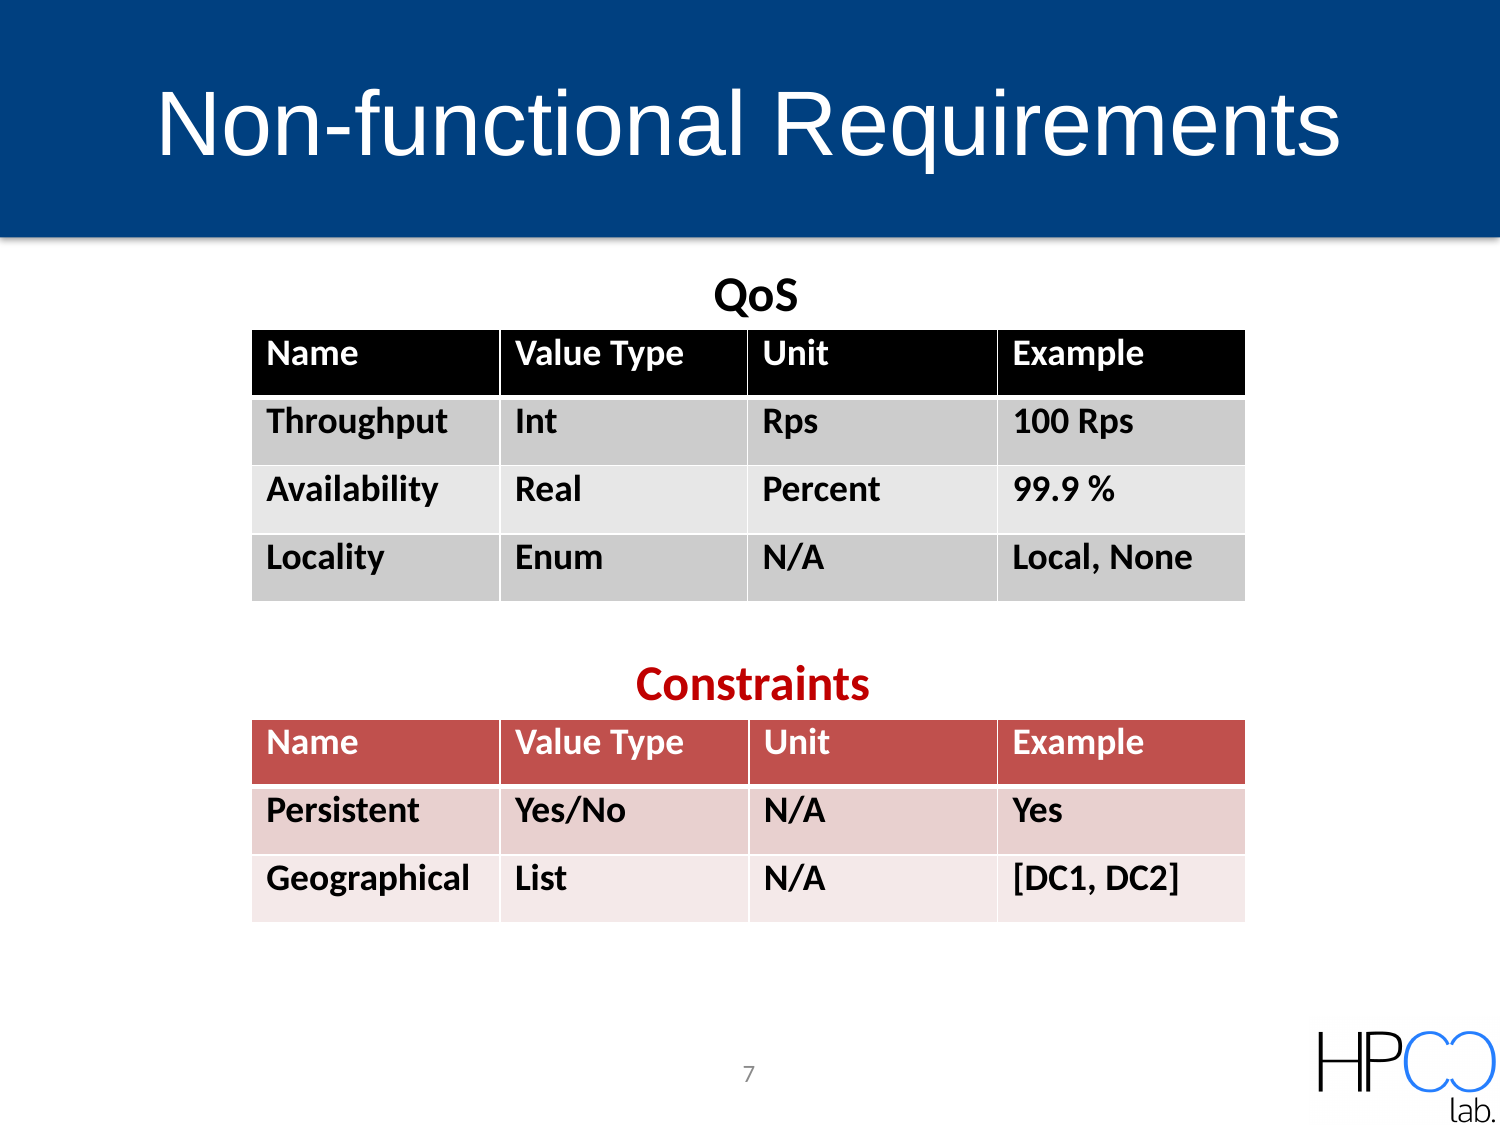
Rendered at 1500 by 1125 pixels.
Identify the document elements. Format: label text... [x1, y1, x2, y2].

table_cell Geographical [252, 856, 499, 922]
table_header Example [998, 330, 1245, 395]
table_cell Local, None [998, 535, 1245, 601]
table_cell Locality [252, 535, 499, 601]
table_cell Persistent [252, 789, 499, 854]
text_box Constraints [621, 642, 924, 718]
table_cell List [501, 856, 748, 922]
table_header Unit [750, 720, 997, 784]
table_cell Rps [748, 400, 997, 465]
table_header Unit [748, 330, 997, 395]
title Non-functional Requirements [75, 24, 1425, 213]
table_cell Enum [501, 535, 747, 601]
table_cell [DC1, DC2] [998, 856, 1245, 922]
text_box QoS [698, 253, 865, 329]
picture [1309, 1016, 1500, 1125]
table_header Value Type [501, 330, 747, 395]
table_cell Availability [252, 466, 499, 533]
table_cell N/A [748, 535, 997, 601]
table_header Name [252, 720, 499, 784]
slide_number 7 [573, 1042, 924, 1103]
table_cell N/A [750, 856, 997, 922]
table_header Name [252, 330, 499, 395]
table_cell Int [501, 400, 747, 465]
table_cell N/A [750, 789, 997, 854]
table_cell Yes [998, 789, 1245, 854]
table_cell Throughput [252, 400, 499, 465]
table_cell 99.9 % [998, 466, 1245, 533]
table_header Value Type [501, 720, 748, 784]
table_cell 100 Rps [998, 400, 1245, 465]
table_cell Percent [748, 466, 997, 533]
table_cell Yes/No [501, 789, 748, 854]
table_header Example [998, 720, 1245, 784]
table_cell Real [501, 466, 747, 533]
